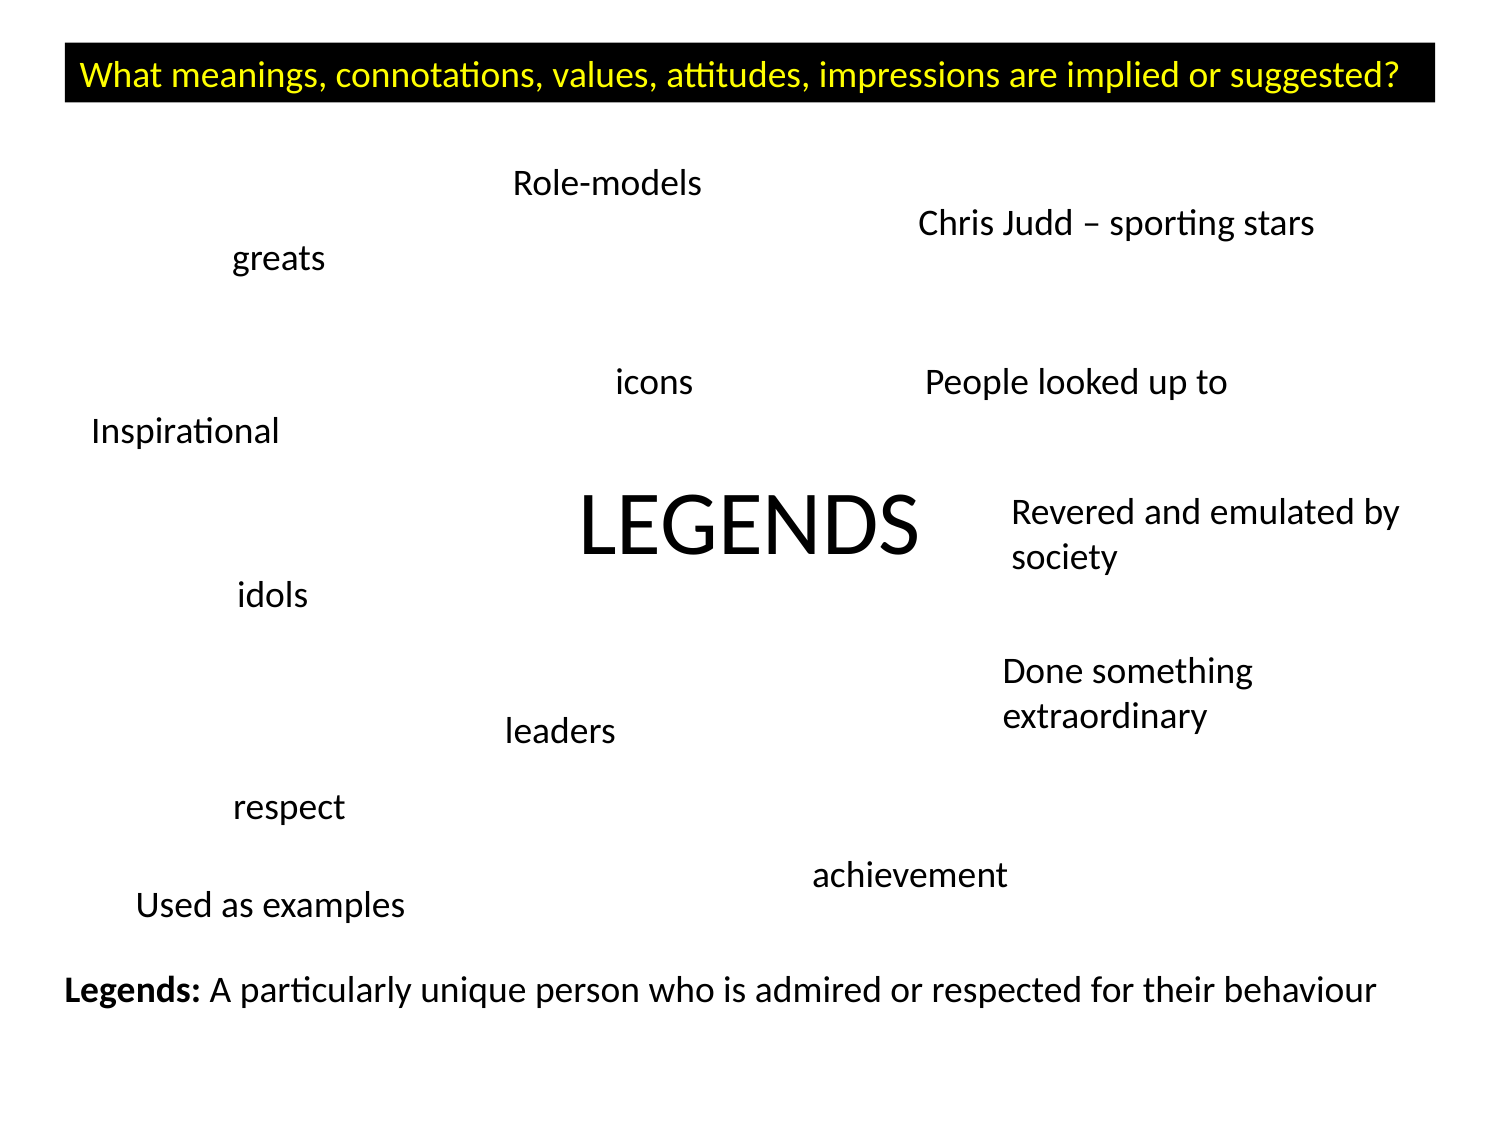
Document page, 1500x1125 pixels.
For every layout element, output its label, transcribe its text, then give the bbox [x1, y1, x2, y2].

text_box respect [218, 775, 691, 835]
text_box greats [217, 225, 690, 285]
text_box Chris Judd – sporting stars [903, 190, 1376, 251]
title LEGENDS [112, 397, 1388, 639]
text_box What meanings, connotations, values, attitudes, impressions are implied or suggested? [64, 42, 1436, 103]
text_box Role-models [498, 150, 971, 210]
text_box Inspirational [76, 398, 549, 459]
text_box Done something extraordinary [987, 638, 1461, 744]
text_box Legends: A particularly unique person who is admired or respected for their behaviour [41, 957, 1459, 1018]
text_box leaders [490, 698, 963, 759]
text_box idols [222, 562, 695, 623]
text_box Revered and emulated by society [996, 479, 1469, 585]
text_box icons [600, 349, 910, 410]
text_box achievement [797, 842, 1270, 903]
text_box People looked up to [910, 349, 1383, 410]
text_box Used as examples [120, 873, 594, 933]
